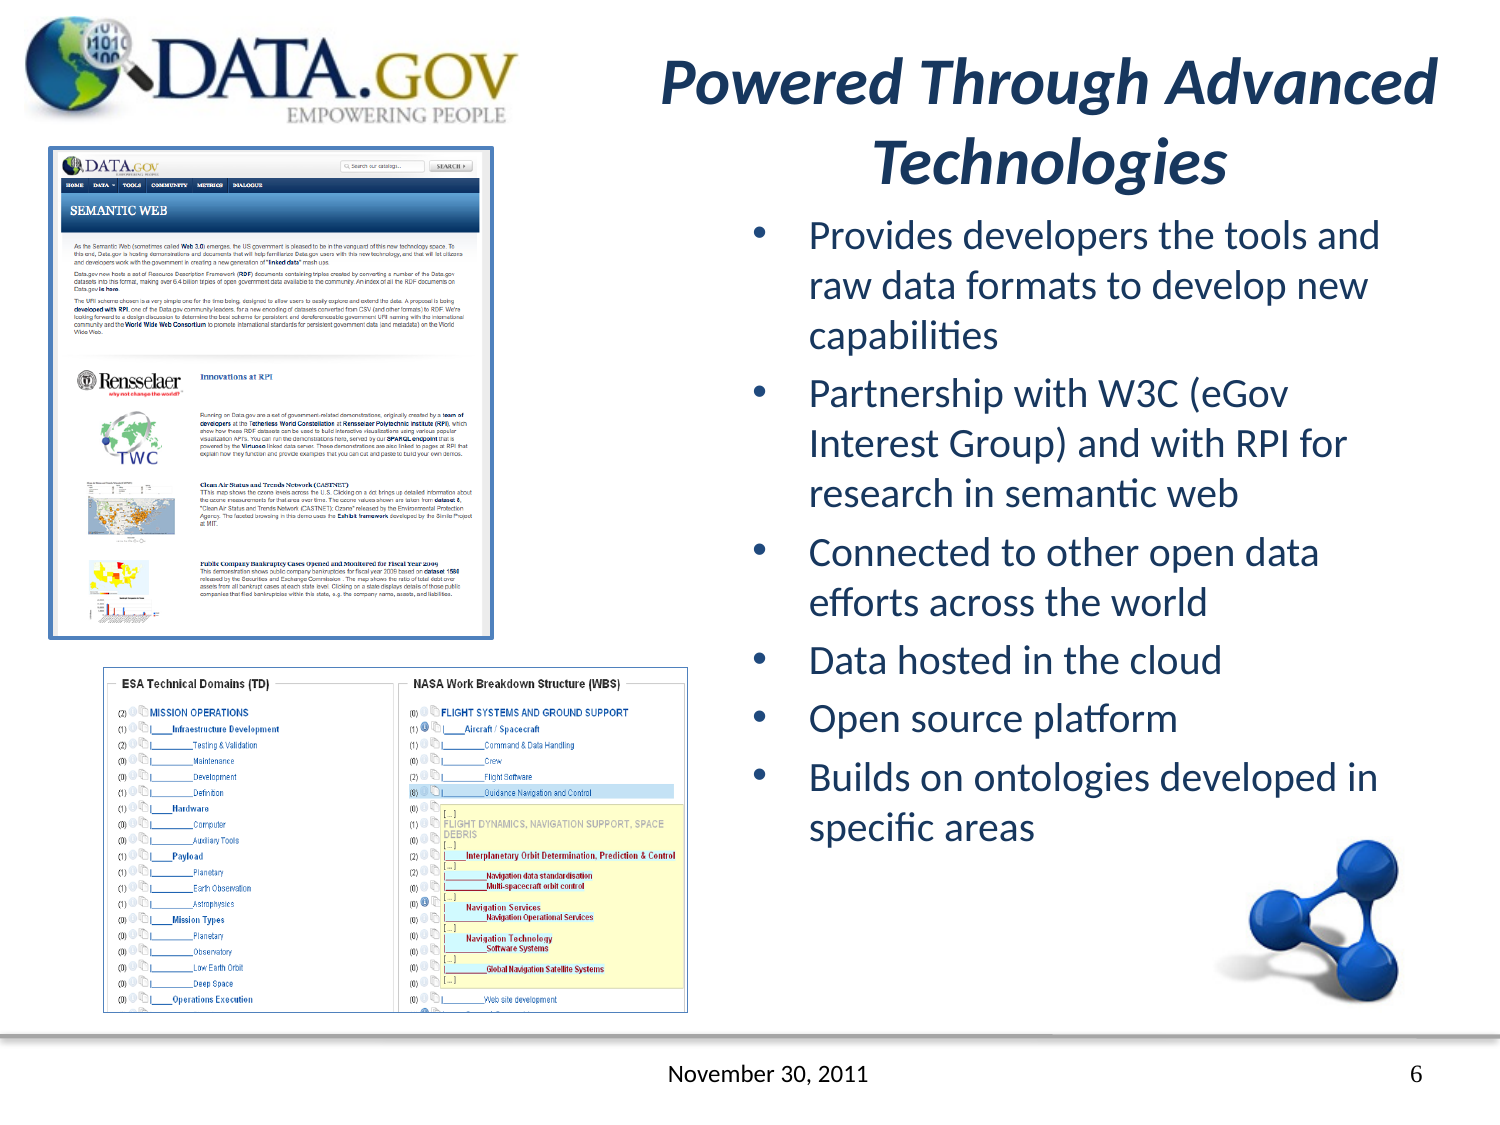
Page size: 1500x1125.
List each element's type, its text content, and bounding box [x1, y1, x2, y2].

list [52, 149, 491, 637]
list Provides developers the tools and raw data formats to develop new capabilities Partnership with W3C (eGov Interest Group) and with RPI for research in semantic web Connected to other open data efforts across the world Data hosted in the cloud Open source platform Builds on ontologies developed in specific areas [737, 200, 1438, 900]
footer November 30, 2011 [362, 1042, 1175, 1103]
picture [24, 16, 520, 125]
picture [103, 666, 688, 1013]
title Powered Through Advanced Technologies [600, 47, 1500, 188]
slide_number 6 [1262, 1042, 1438, 1103]
picture [1212, 836, 1413, 1013]
